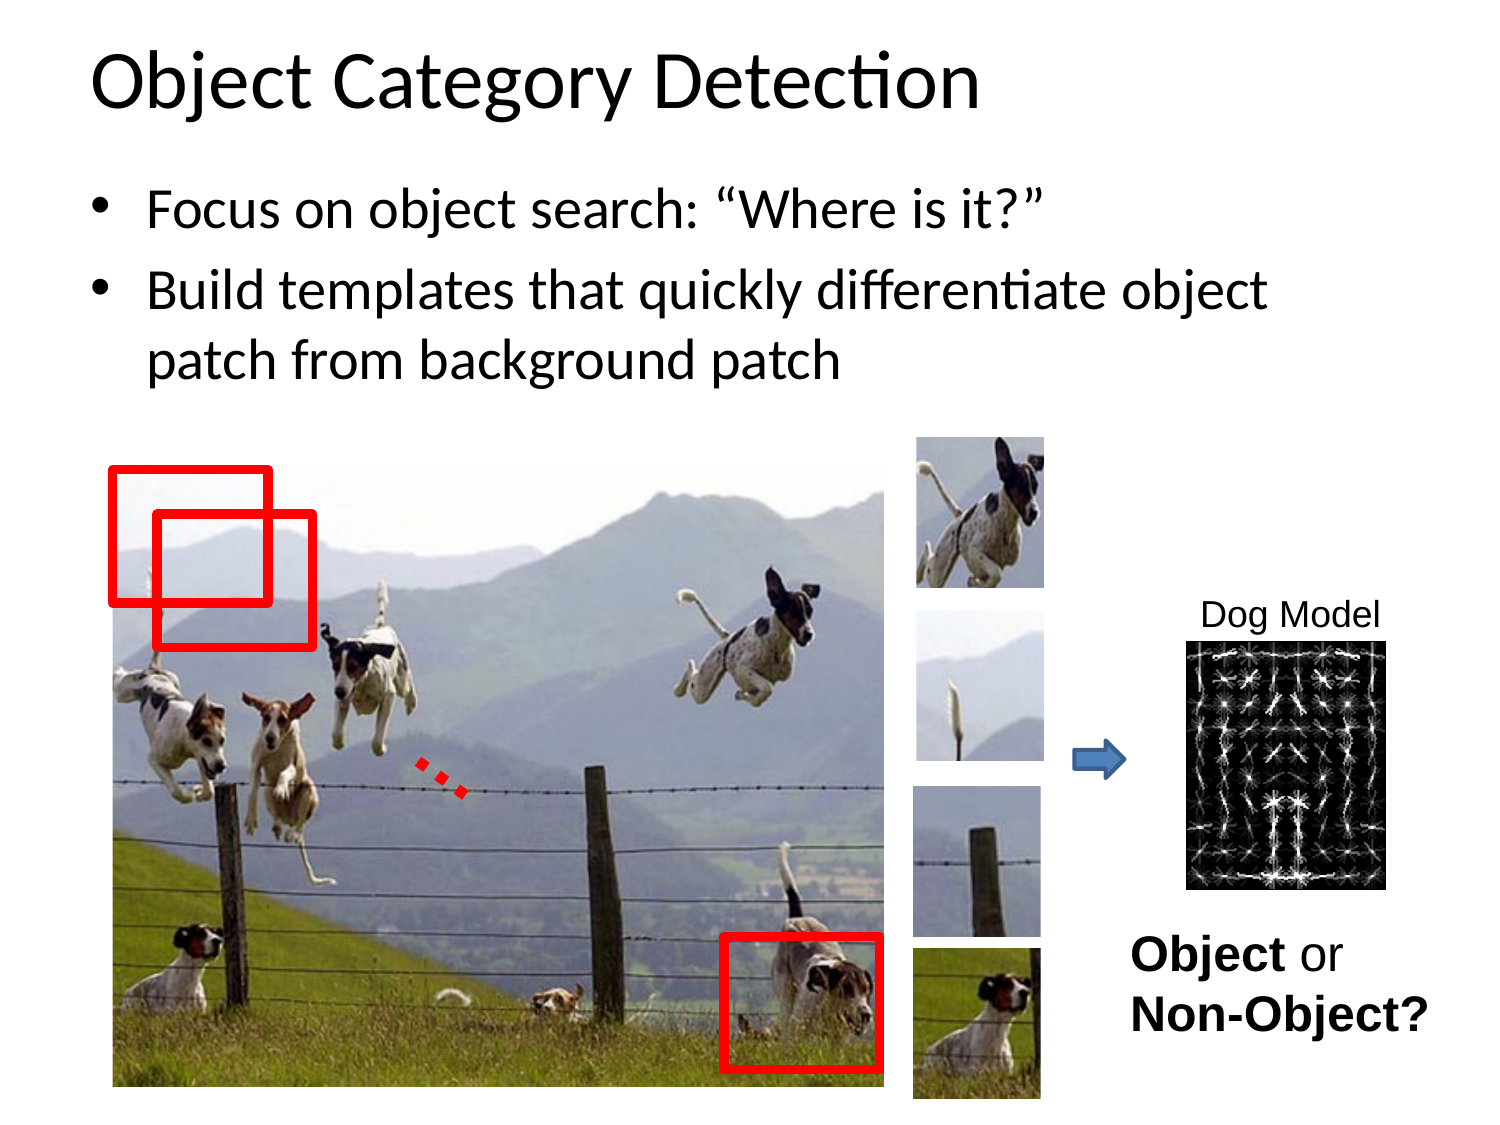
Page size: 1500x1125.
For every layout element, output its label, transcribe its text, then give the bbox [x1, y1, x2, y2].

title Object Category Detection [74, 0, 1426, 151]
picture [912, 948, 1041, 1099]
picture [916, 437, 1045, 588]
picture [916, 610, 1045, 761]
picture [912, 786, 1041, 937]
picture [1155, 626, 1417, 910]
picture [112, 463, 885, 1088]
list Focus on object search: “Where is it?” Build templates that quickly differentiate object patch from background patch [74, 162, 1426, 1006]
text_box Dog Model [1185, 582, 1396, 624]
text_box [1072, 738, 1127, 780]
text_box Object or Non-Object? [1115, 913, 1445, 1049]
